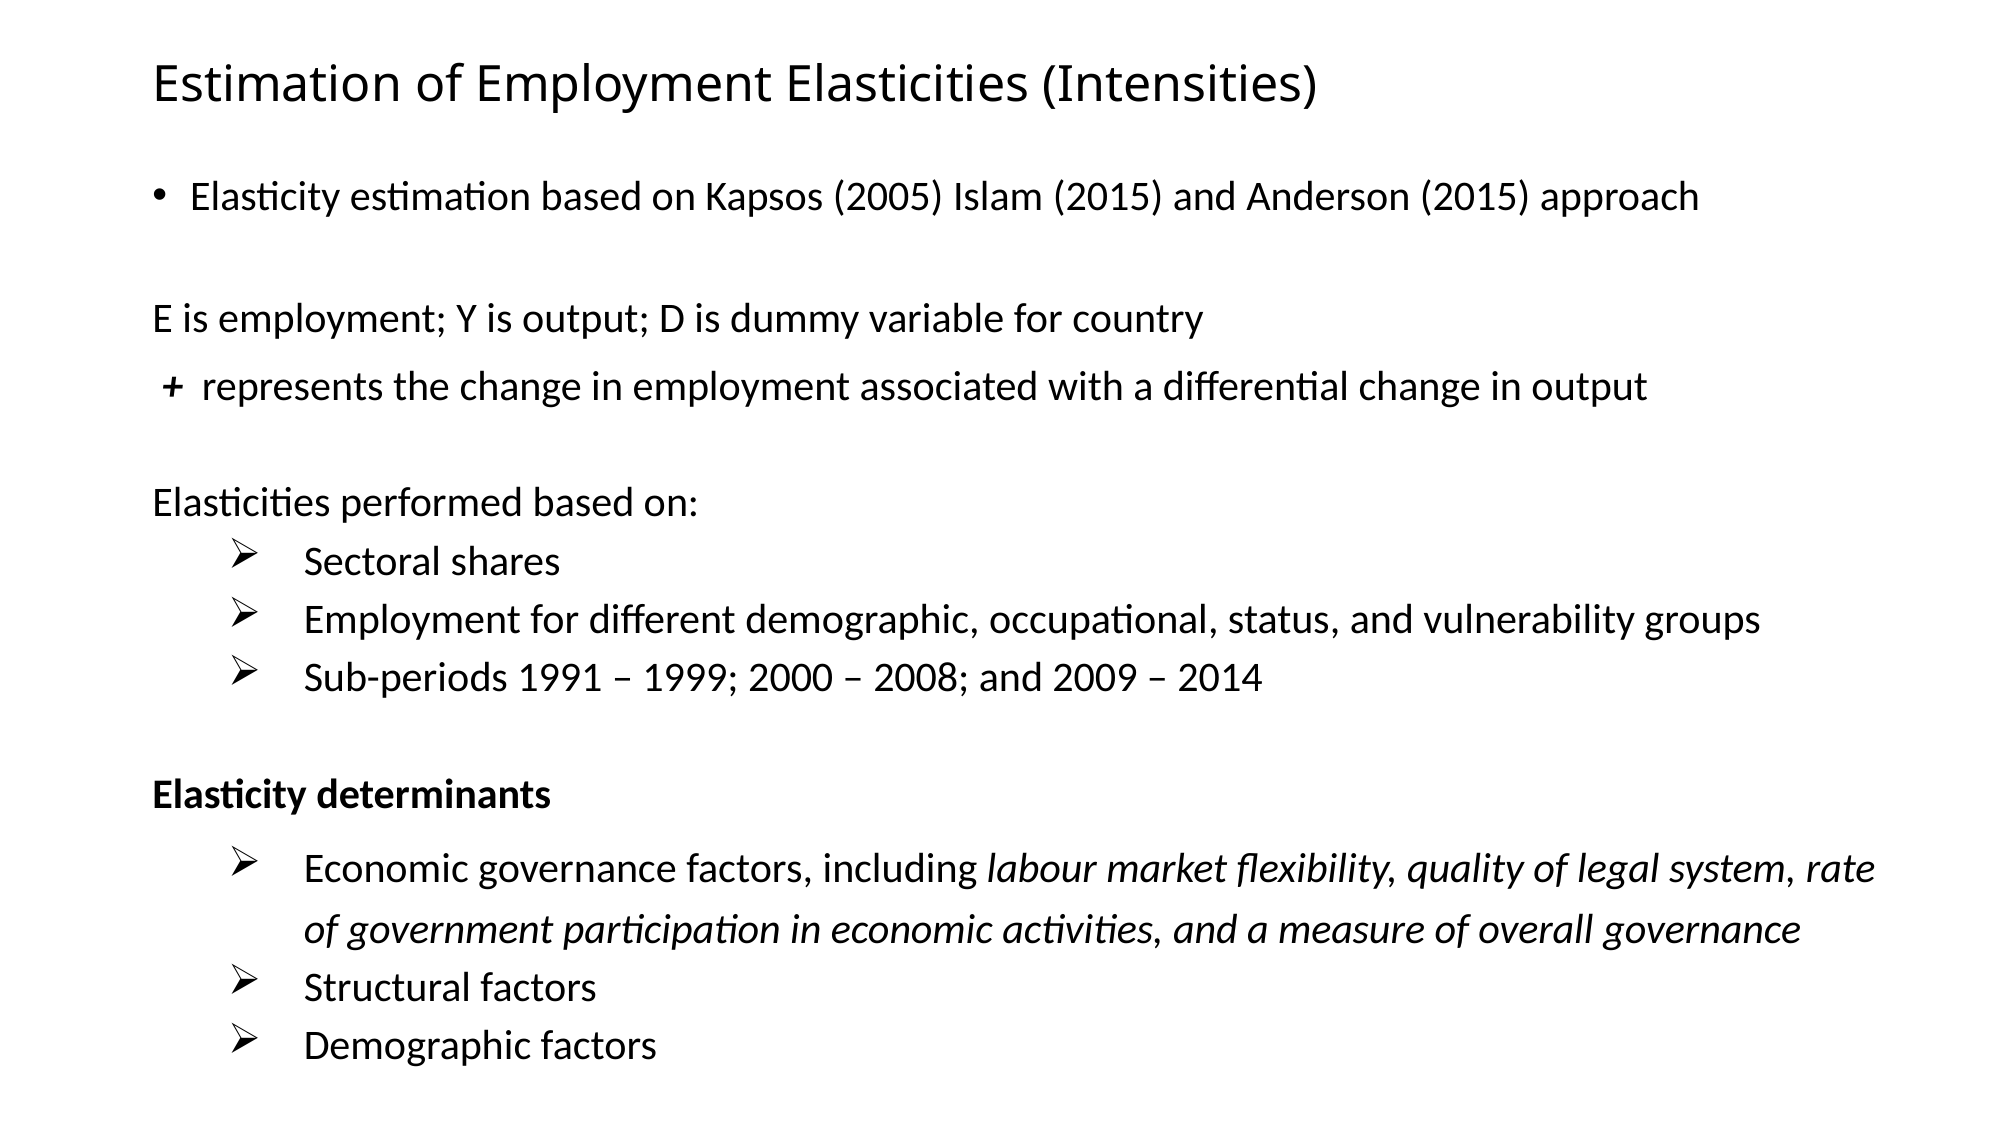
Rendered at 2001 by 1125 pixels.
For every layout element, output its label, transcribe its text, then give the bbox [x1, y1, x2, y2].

title Estimation of Employment Elasticities (Intensities) [137, 33, 1863, 137]
